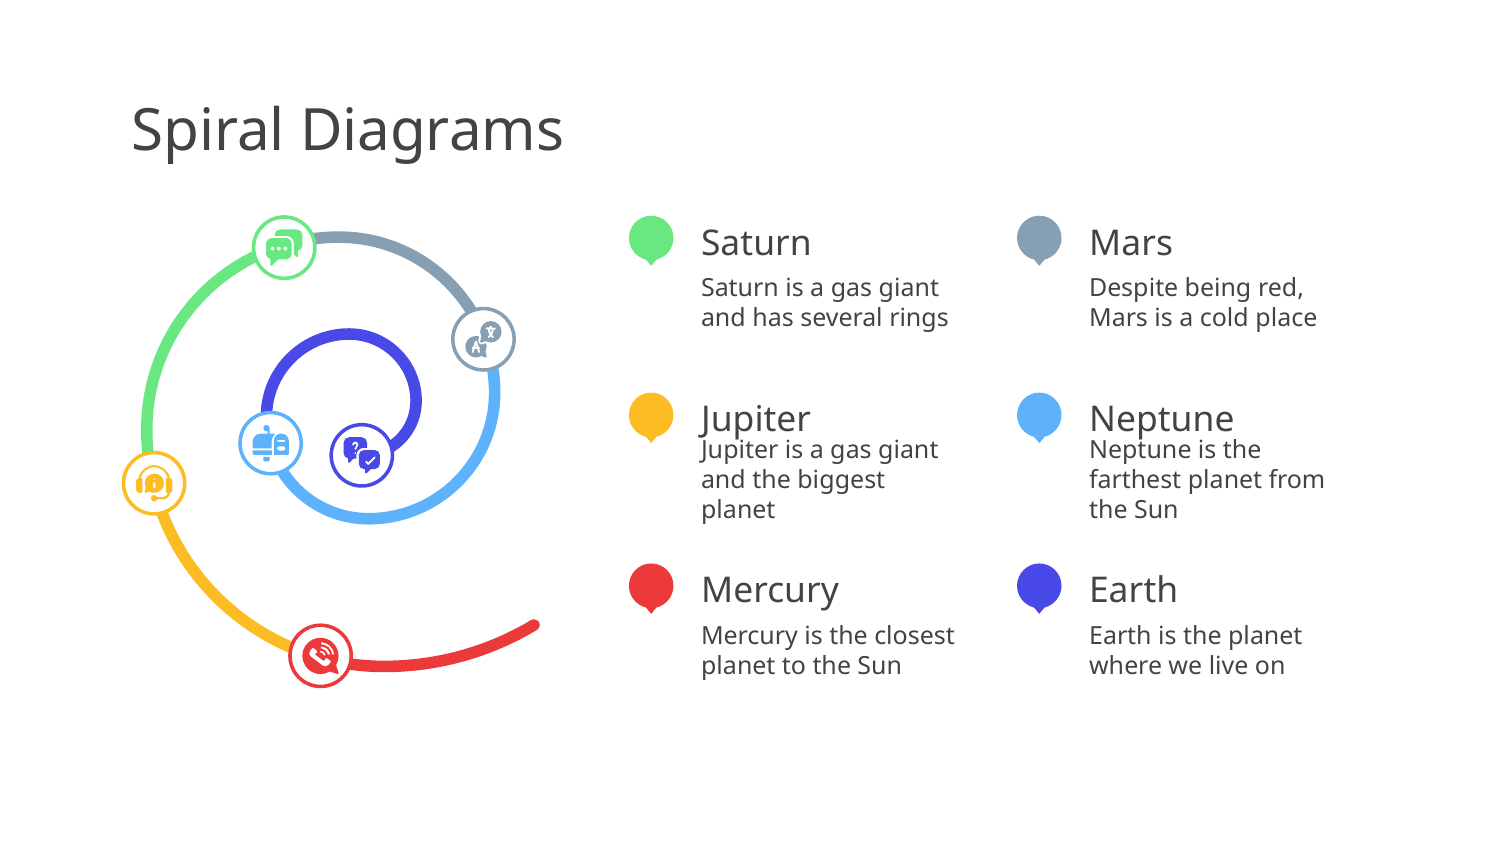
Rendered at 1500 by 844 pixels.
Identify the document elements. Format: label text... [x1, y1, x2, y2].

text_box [465, 320, 502, 358]
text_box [289, 618, 541, 687]
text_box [310, 379, 501, 525]
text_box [135, 464, 173, 502]
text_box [321, 231, 515, 371]
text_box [1016, 209, 1365, 346]
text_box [628, 557, 977, 694]
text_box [628, 209, 977, 346]
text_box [140, 216, 316, 471]
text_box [628, 386, 977, 523]
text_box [1016, 386, 1365, 523]
title Spiral Diagrams [116, 88, 1384, 167]
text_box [265, 229, 303, 266]
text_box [1016, 557, 1365, 694]
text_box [123, 452, 307, 660]
